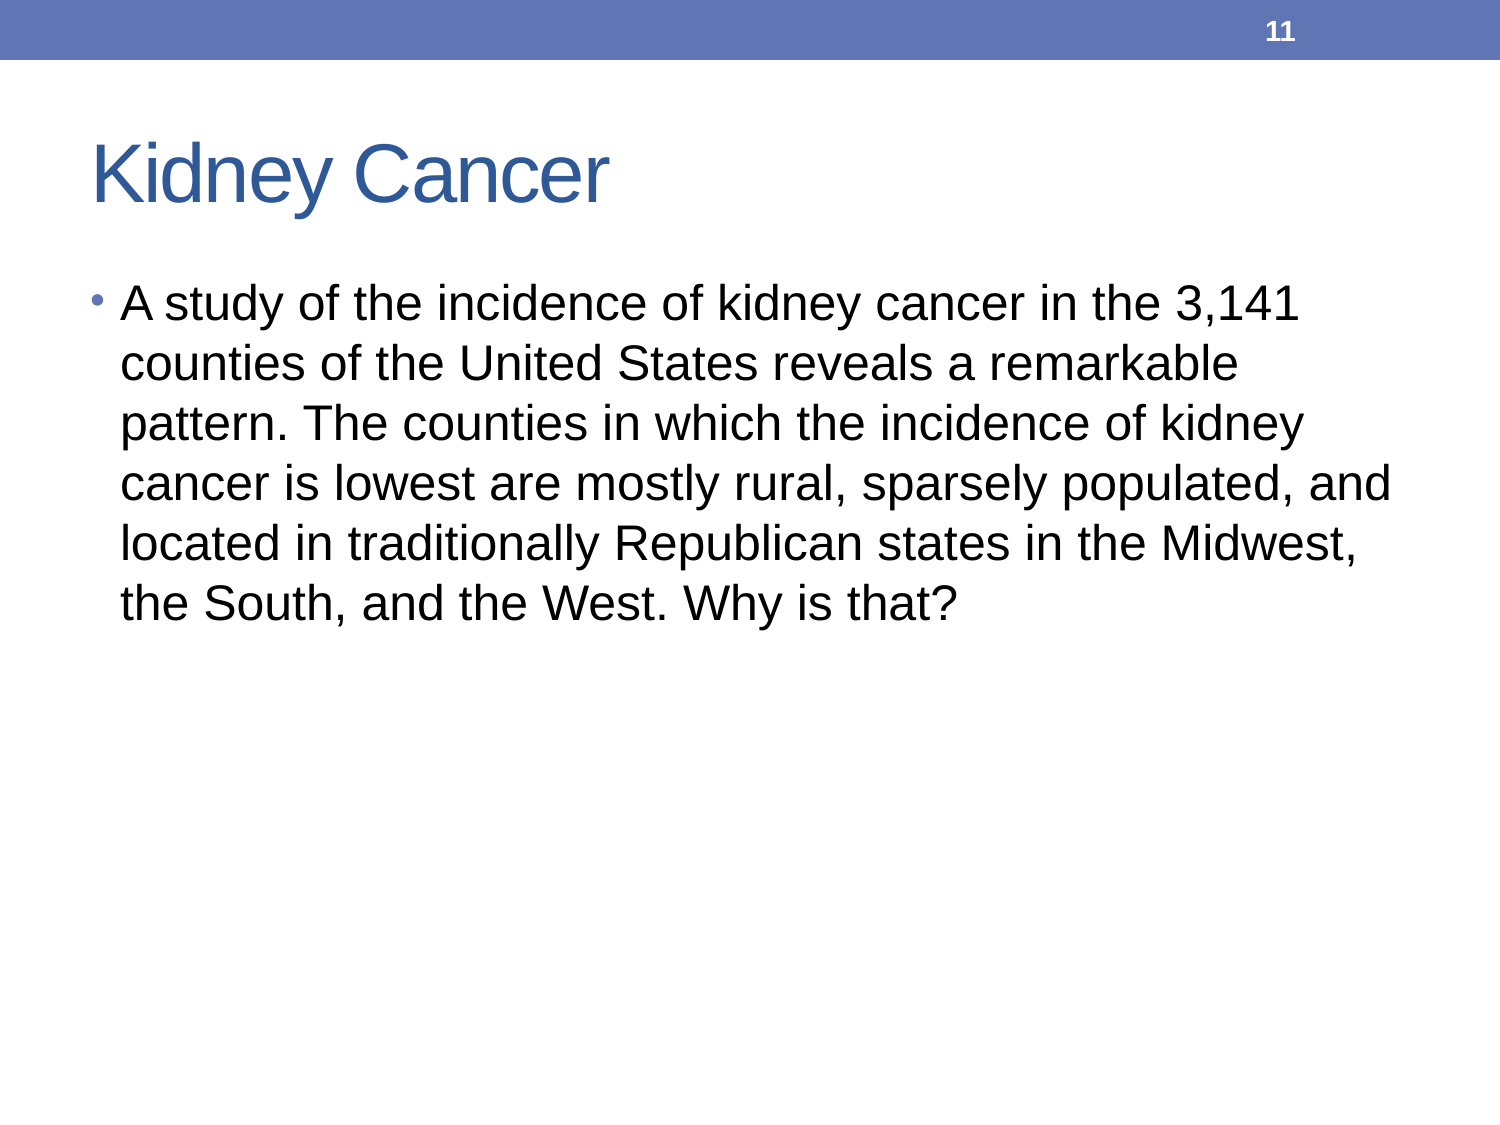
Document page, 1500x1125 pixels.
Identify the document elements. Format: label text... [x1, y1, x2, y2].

title Kidney Cancer [75, 87, 1425, 250]
slide_number 11 [1250, 3, 1425, 57]
list A study of the incidence of kidney cancer in the 3,141 counties of the United States reveals a remarkable pattern. The counties in which the incidence of kidney cancer is lowest are mostly rural, sparsely populated, and located in traditionally Republican states in the Midwest, the South, and the West. Why is that? [75, 262, 1425, 1063]
